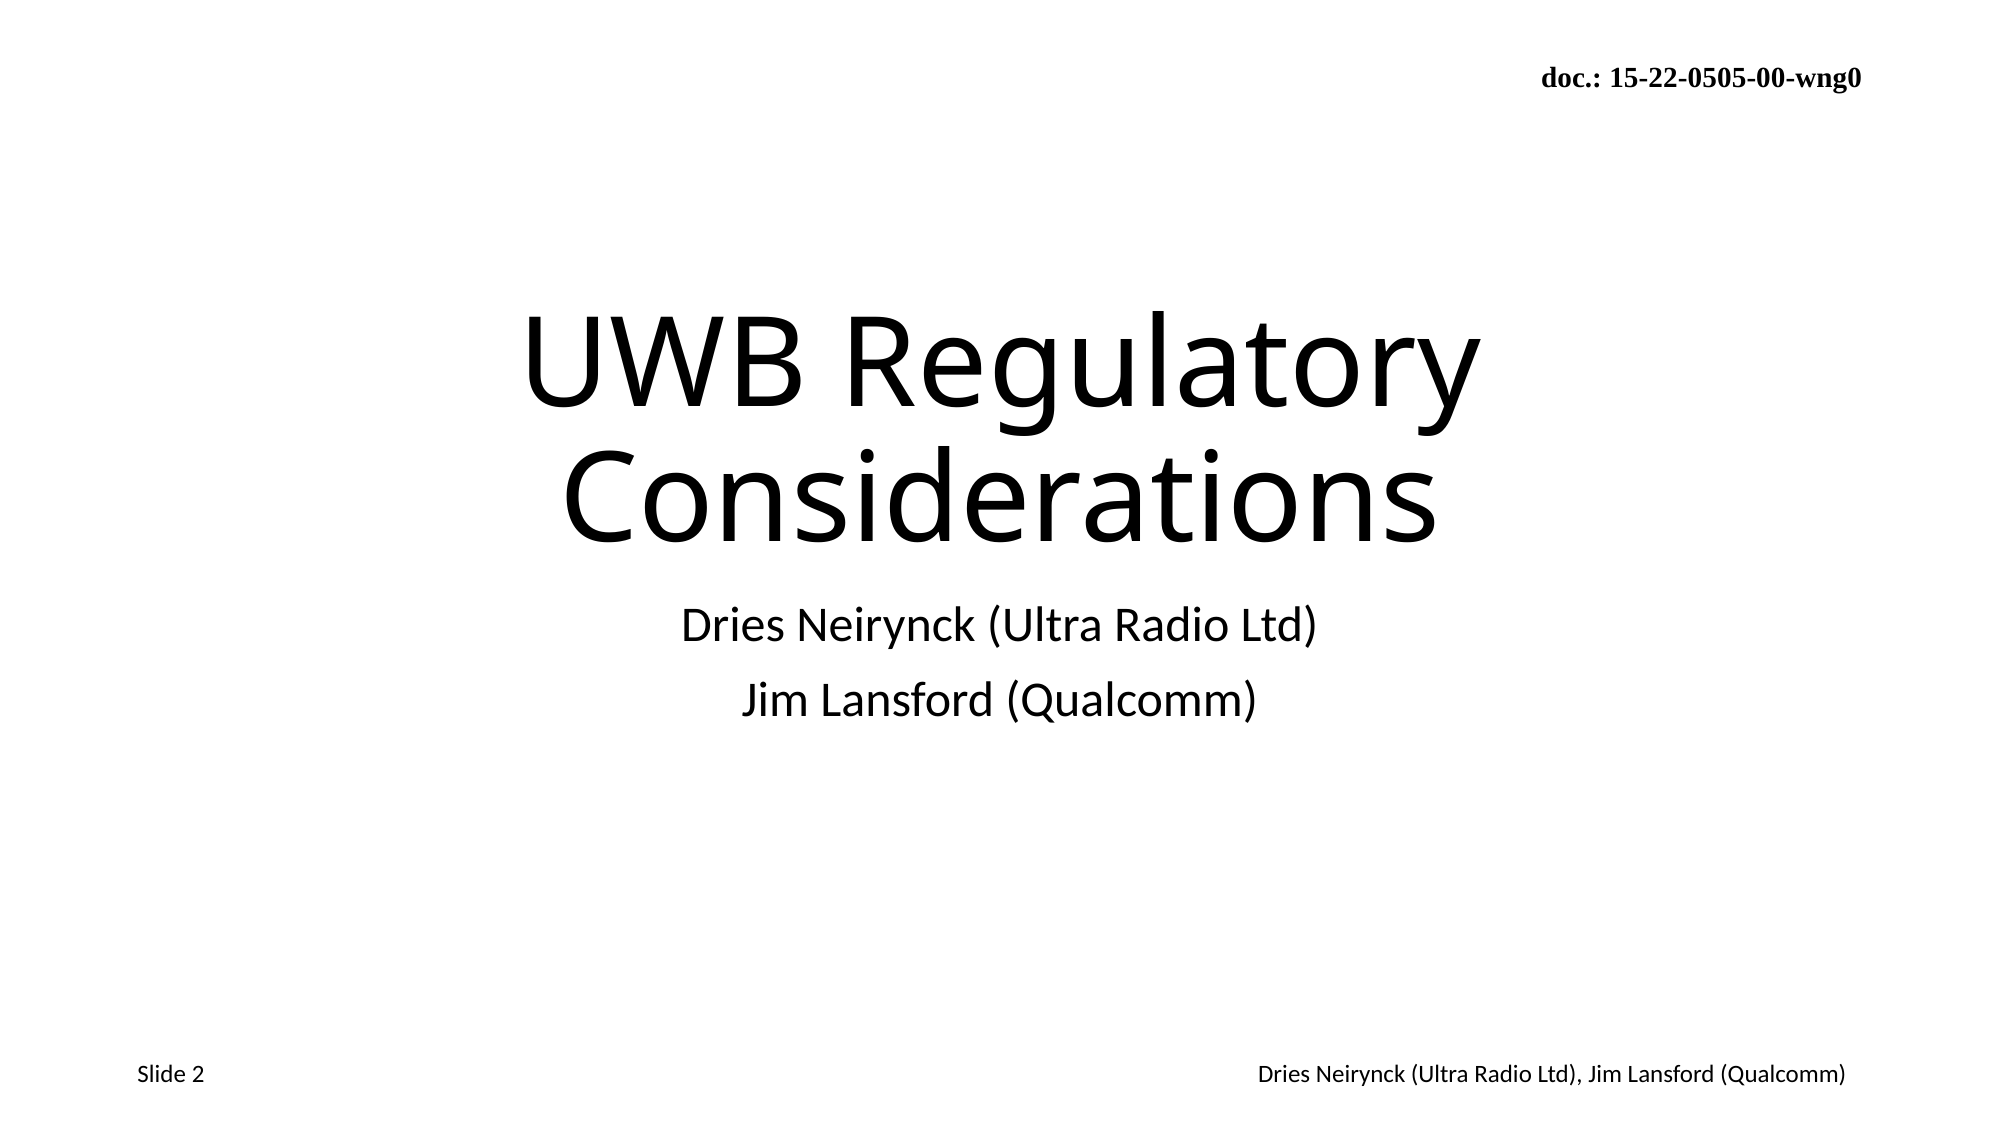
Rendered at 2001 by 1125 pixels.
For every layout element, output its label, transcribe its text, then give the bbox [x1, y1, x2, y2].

slide_number Dries Neirynck (Ultra Radio Ltd), Jim Lansford (Qualcomm) [843, 1042, 1863, 1103]
title UWB Regulatory Considerations [249, 184, 1750, 576]
subtitle Dries Neirynck (Ultra Radio Ltd) Jim Lansford (Qualcomm) [249, 590, 1750, 863]
